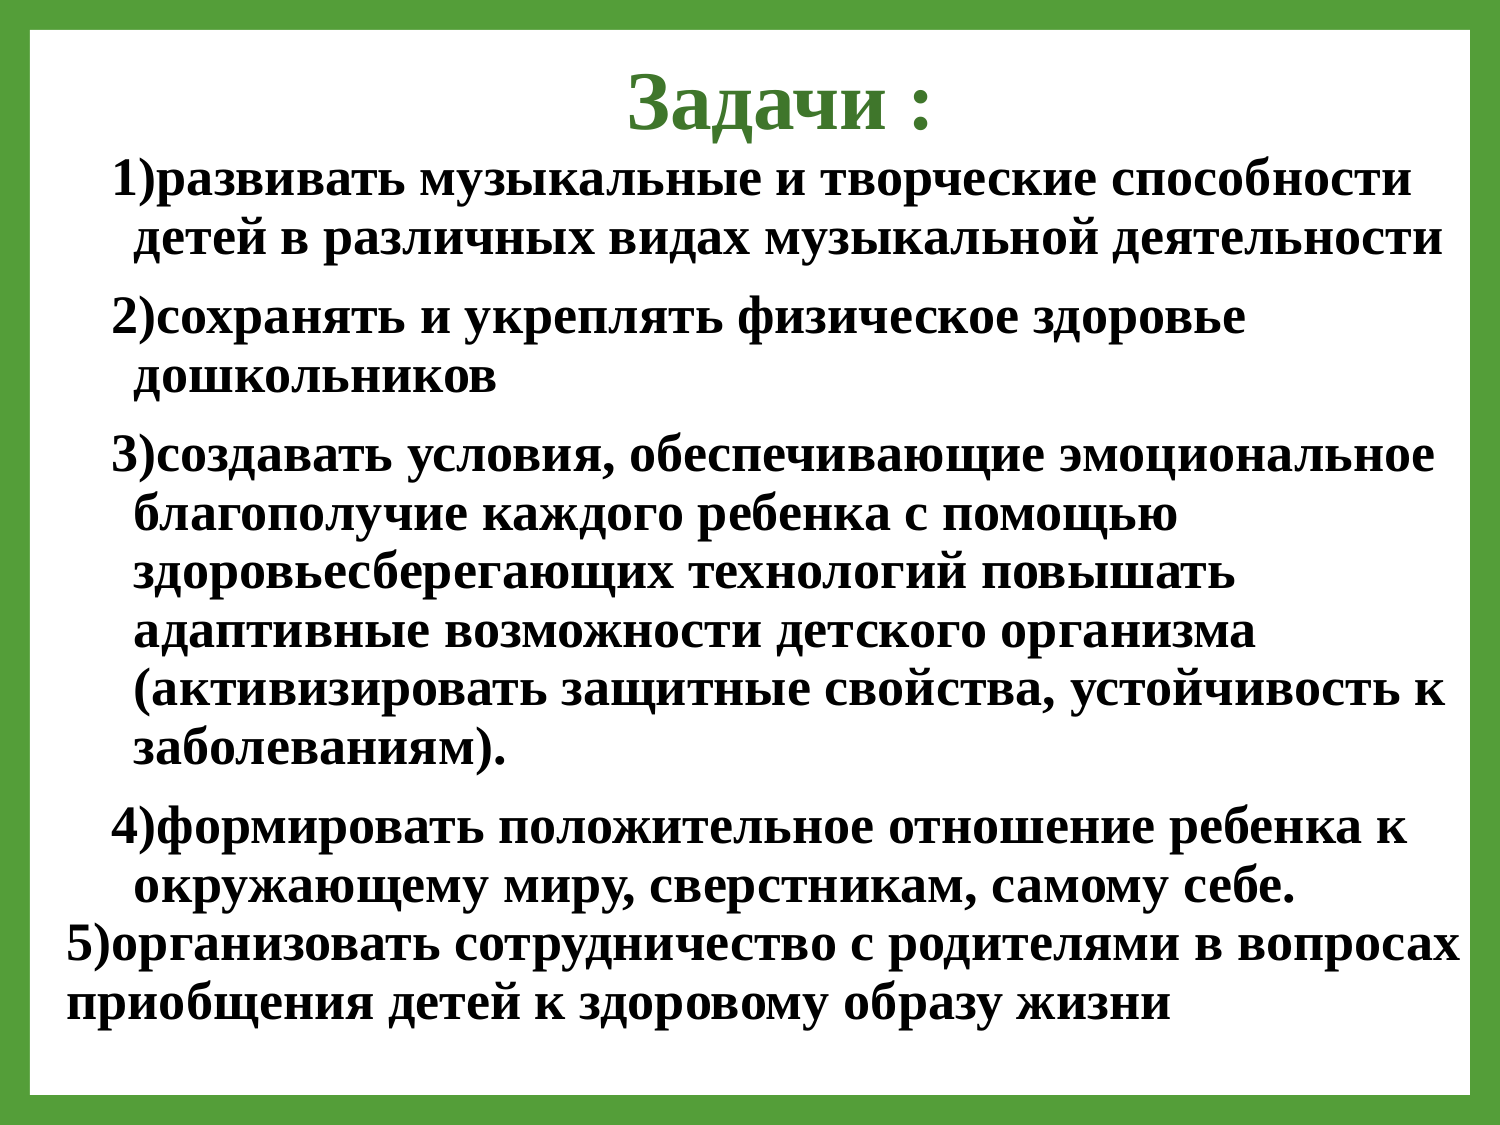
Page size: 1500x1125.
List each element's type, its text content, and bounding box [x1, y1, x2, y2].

list 1)развивать музыкальные и творческие способности детей в различных видах музыкальной деятельности 2)сохранять и укреплять физическое здоровье дошкольников 3)создавать условия, обеспечивающие эмоциональное благополучие каждого ребенка с помощью здоровьесберегающих технологий повышать адаптивные возможности детского организма (активизировать защитные свойства, устойчивость к заболеваниям). 4)формировать положительное отношение ребенка к окружающему миру, сверстникам, самому себе. 5)организовать сотрудничество с родителями в вопросах приобщения детей к здоровому образу жизни [51, 30, 1480, 1095]
